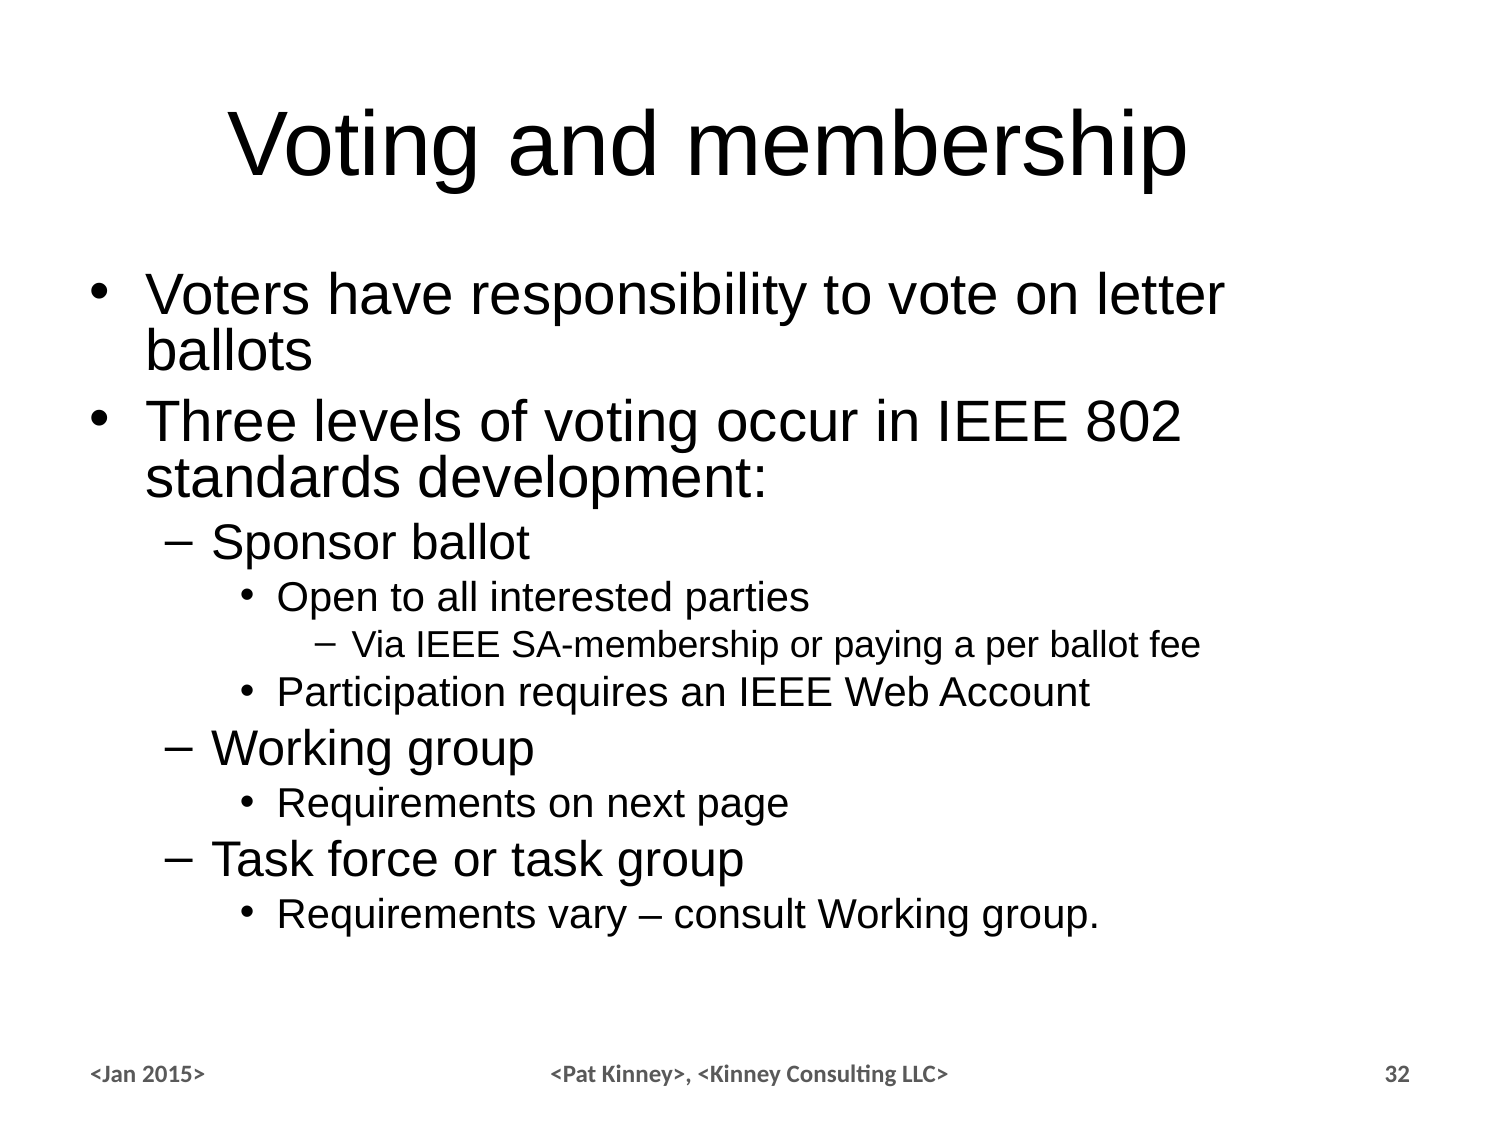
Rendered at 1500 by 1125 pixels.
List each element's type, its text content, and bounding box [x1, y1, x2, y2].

footer <Pat Kinney>, <Kinney Consulting LLC> [512, 1042, 988, 1103]
text_box Voters have responsibility to vote on letter ballots Three levels of voting occur in IEEE 802 standards development: Sponsor ballot Open to all interested parties Via IEEE SA-membership or paying a per ballot fee Participation requires an IEEE Web Account Working group Requirements on next page Task force or task group Requirements vary – consult Working group. [74, 262, 1425, 1005]
slide_number 32 [1074, 1042, 1425, 1103]
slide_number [75, 1042, 425, 1103]
text_box Voting and membership [212, 45, 1425, 233]
